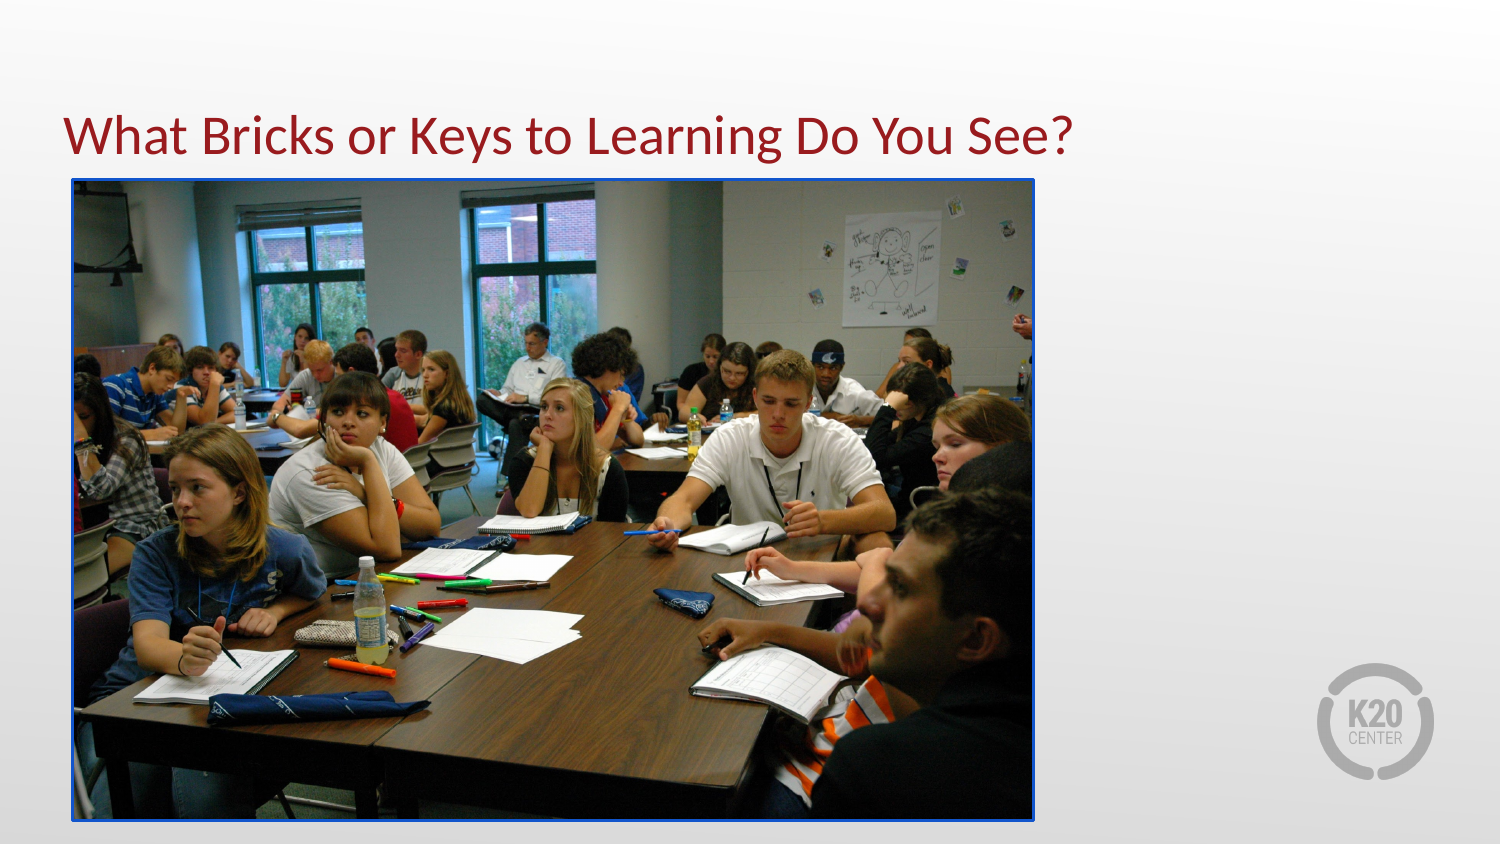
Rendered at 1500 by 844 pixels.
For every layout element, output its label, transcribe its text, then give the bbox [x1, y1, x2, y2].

picture [73, 181, 1033, 819]
title What Bricks or Keys to Learning Do You See? [63, 24, 1414, 166]
picture [1300, 646, 1451, 797]
